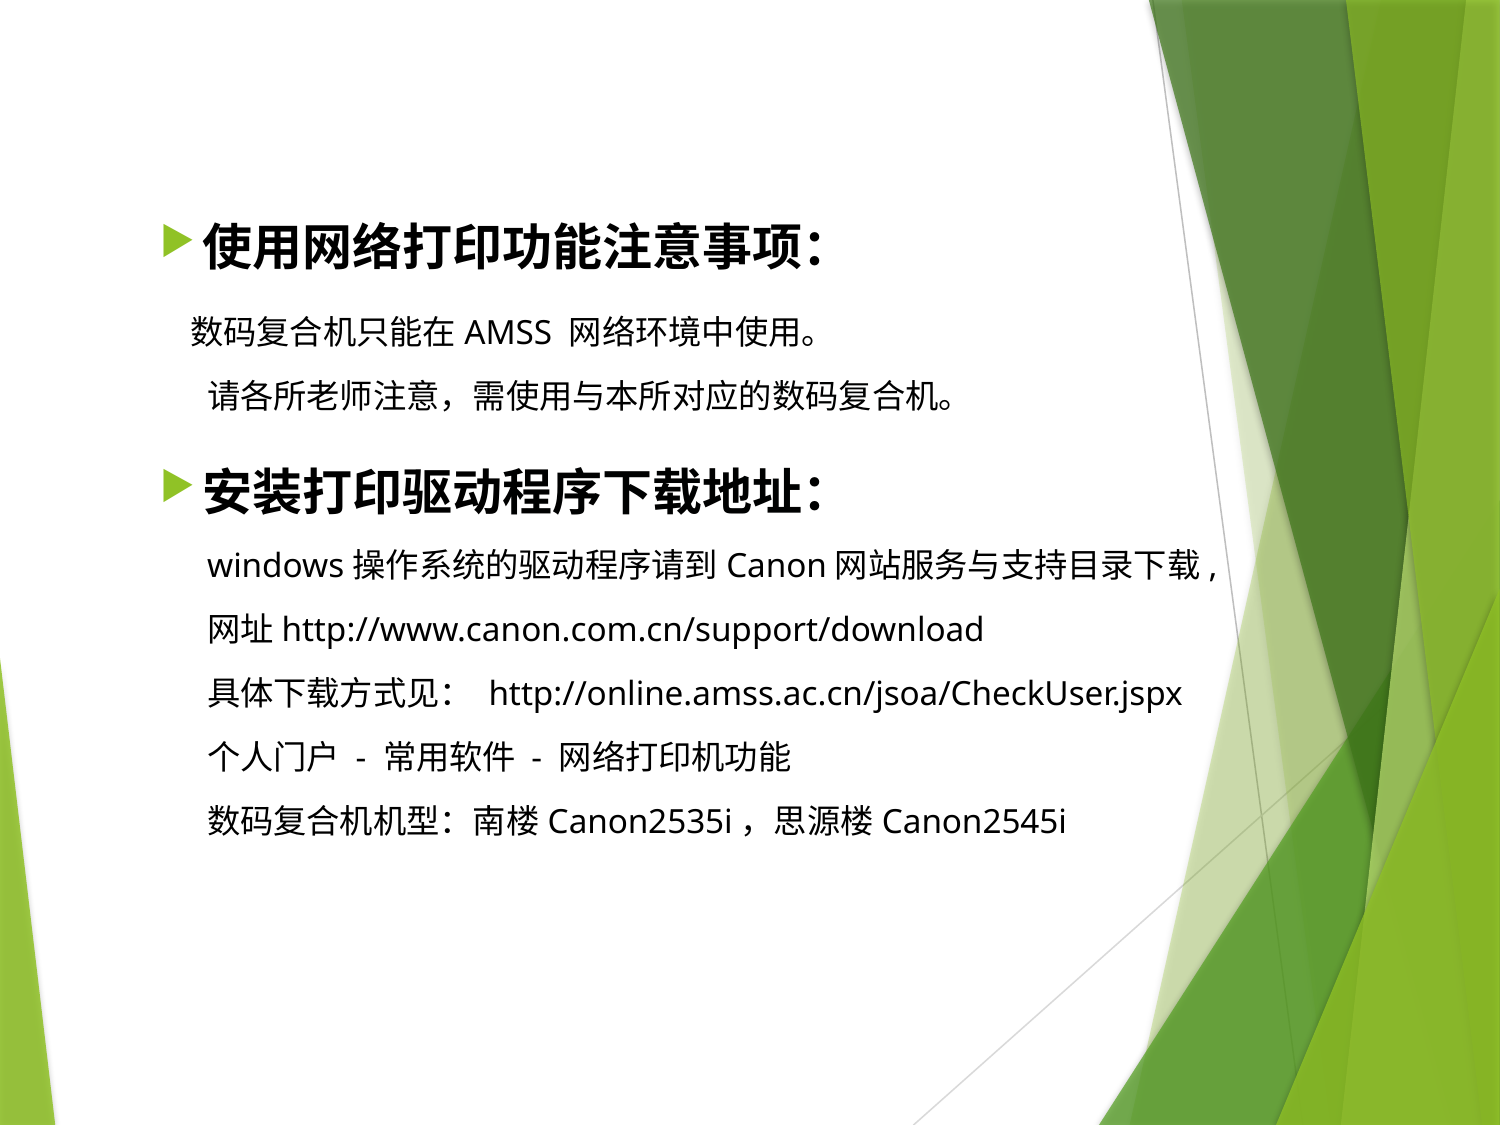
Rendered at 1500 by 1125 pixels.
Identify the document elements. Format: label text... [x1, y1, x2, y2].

text_box 使用网络打印功能注意事项： 数码复合机只能在AMSS 网络环境中使用。 请各所老师注意，需使用与本所对应的数码复合机。 安装打印驱动程序下载地址： windows操作系统的驱动程序请到Canon网站服务与支持目录下载, 网址http://www.canon.com.cn/support/download 具体下载方式见： http://online.amss.ac.cn/jsoa/CheckUser.jspx 个人门户 - 常用软件 - 网络打印机功能 数码复合机机型：南楼Canon2535i，思源楼Canon2545i [145, 178, 1343, 883]
